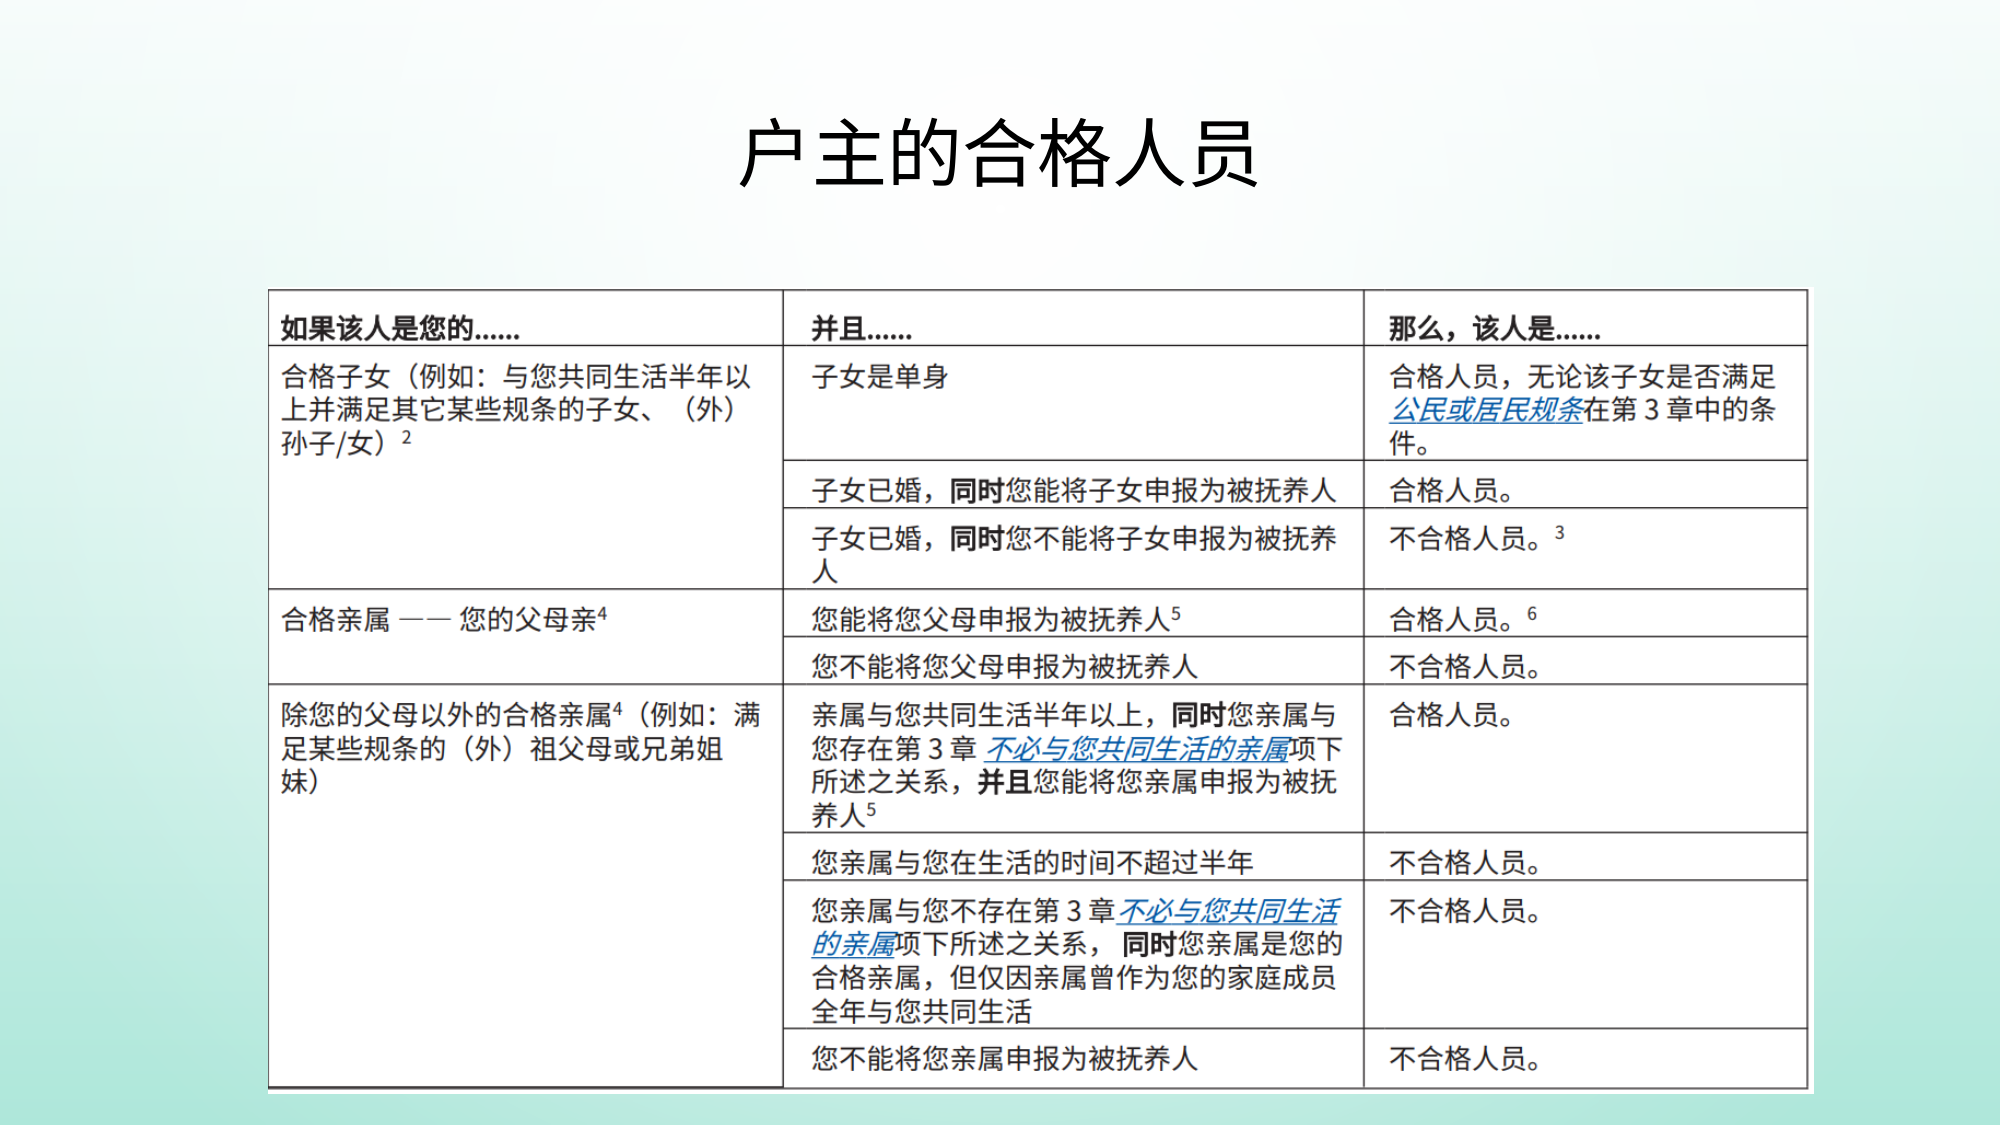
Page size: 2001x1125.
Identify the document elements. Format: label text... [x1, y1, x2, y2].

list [268, 287, 1815, 1094]
picture [0, 0, 2000, 1125]
title 户主的合格人员 [149, 26, 1851, 288]
